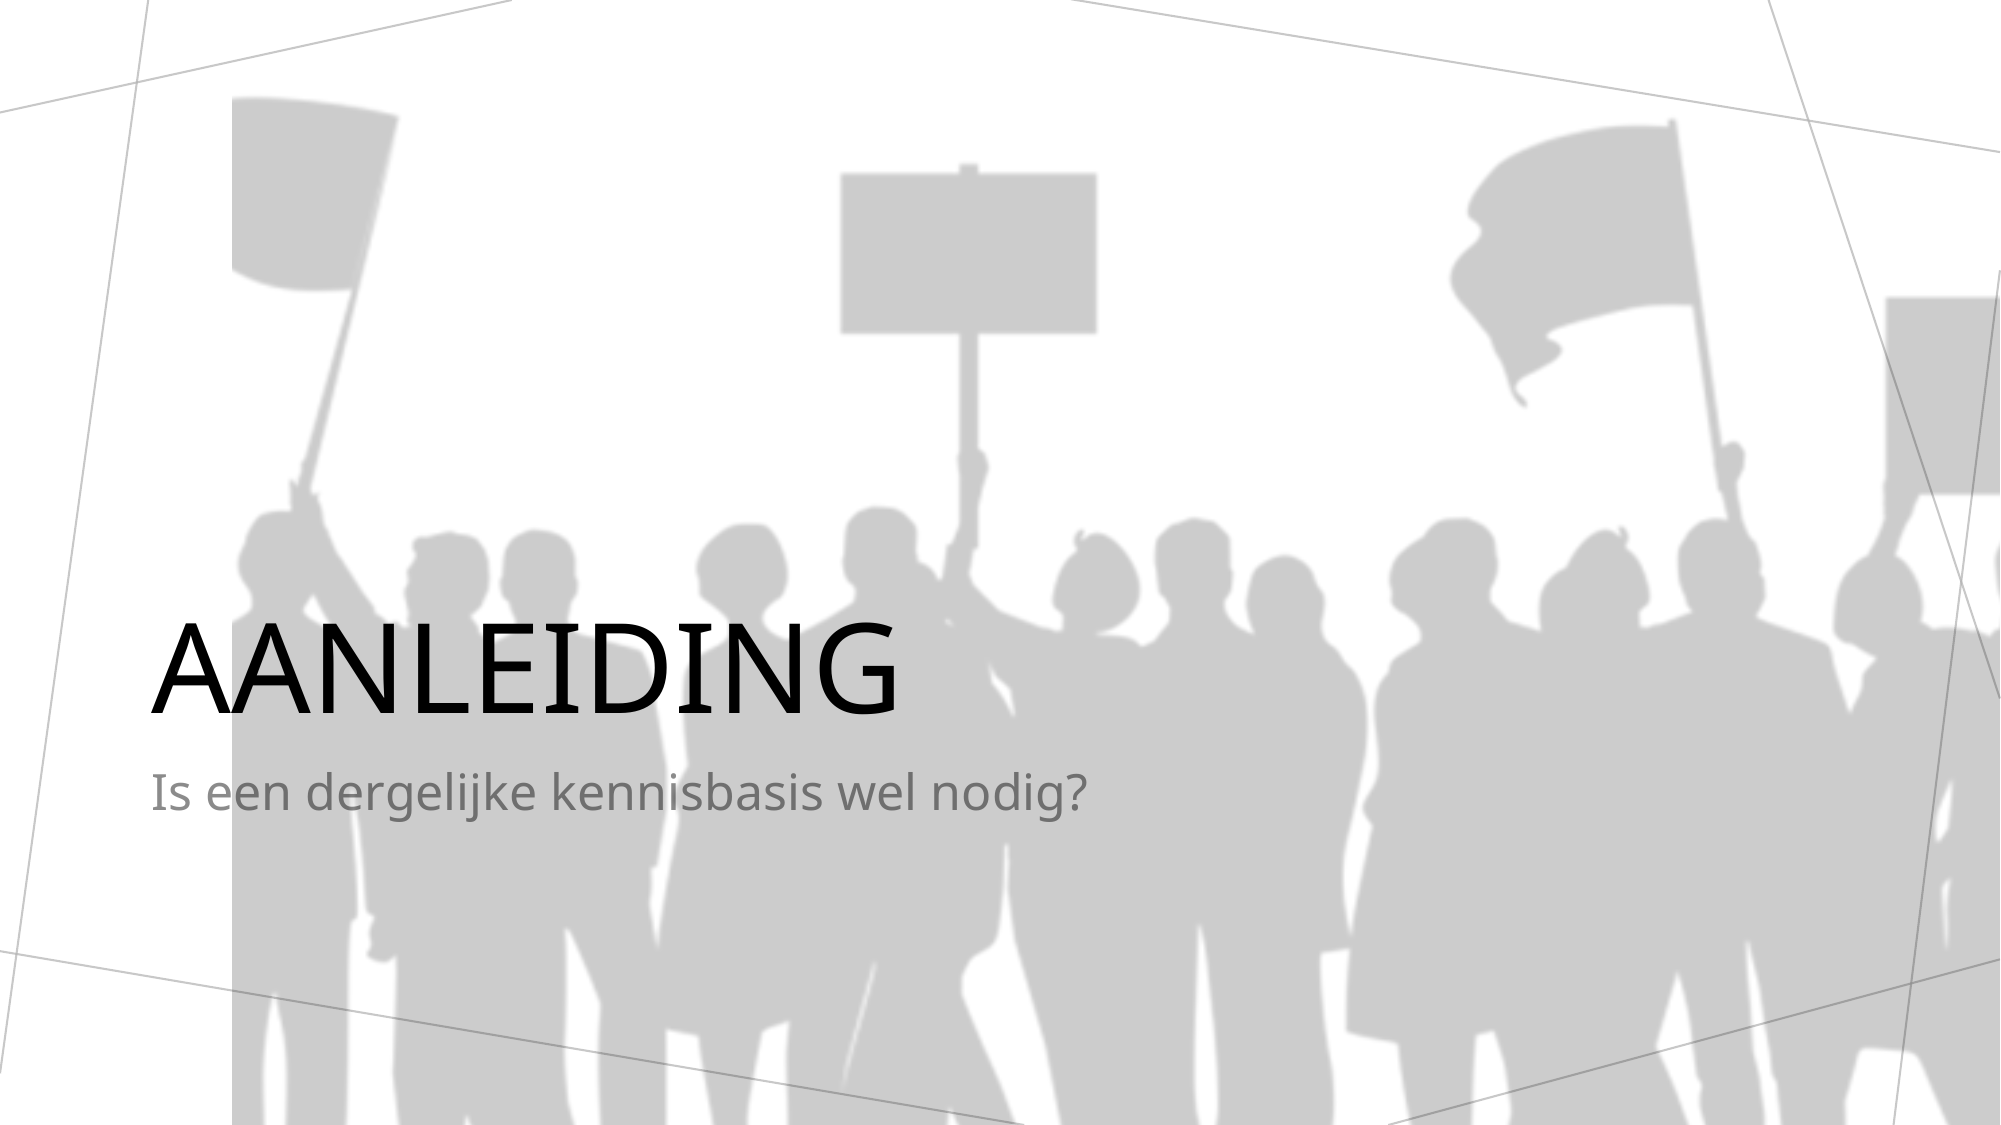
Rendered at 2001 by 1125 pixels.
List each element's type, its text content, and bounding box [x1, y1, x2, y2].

title Aanleiding [136, 280, 232, 749]
list Is een dergelijke kennisbasis wel nodig? [136, 752, 232, 999]
picture [232, 65, 2000, 1125]
